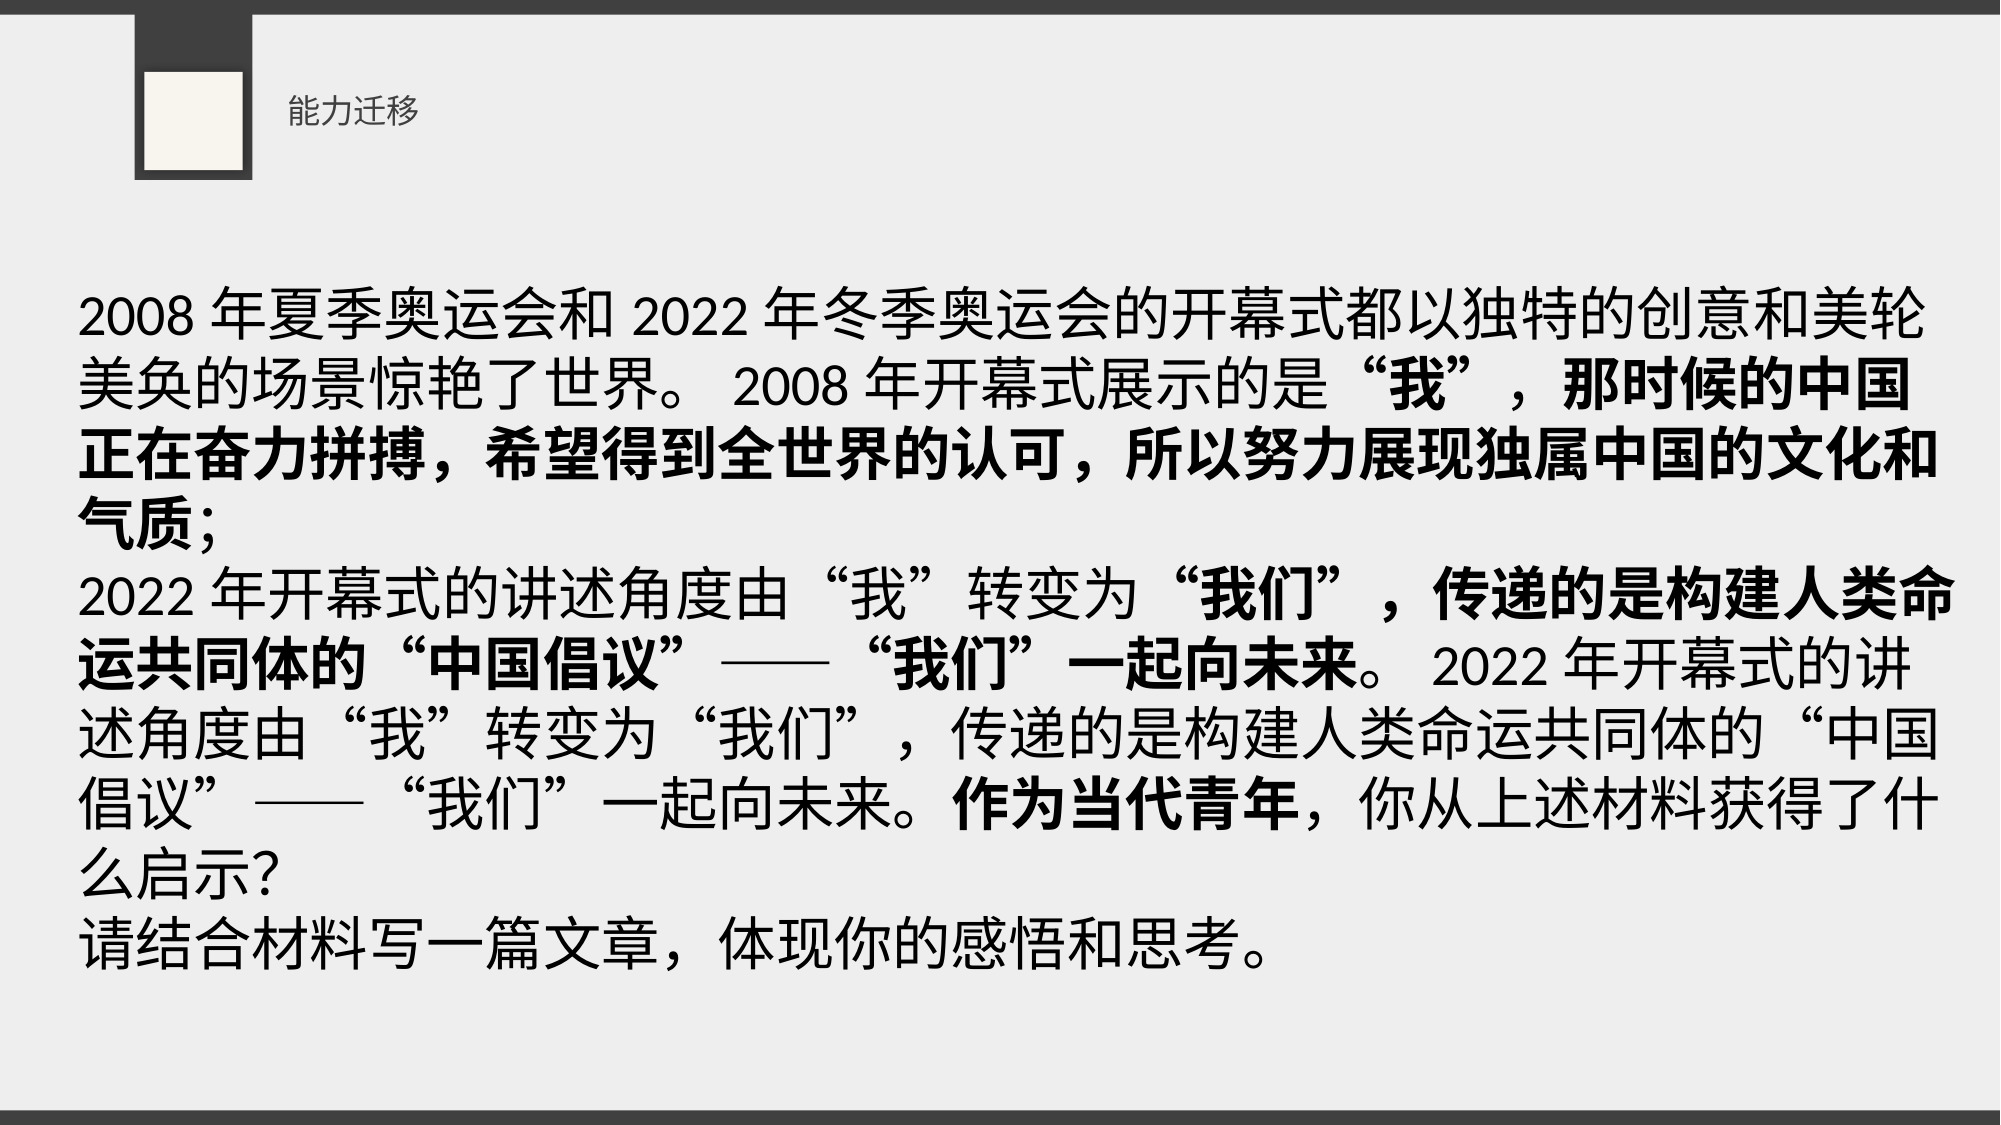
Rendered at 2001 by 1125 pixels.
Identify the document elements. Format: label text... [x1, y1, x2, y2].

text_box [134, 0, 253, 180]
text_box [0, 1109, 2000, 1125]
text_box 2008年夏季奥运会和2022年冬季奥运会的开幕式都以独特的创意和美轮美奂的场景惊艳了世界。2008年开幕式展示的是“我”，那时候的中国正在奋力拼搏，希望得到全世界的认可，所以努力展现独属中国的文化和气质； 2022年开幕式的讲述角度由“我”转变为“我们”，传递的是构建人类命运共同体的“中国倡议”——“我们”一起向未来。2022年开幕式的讲述角度由“我”转变为“我们”，传递的是构建人类命运共同体的“中国倡议”——“我们”一起向未来。作为当代青年，你从上述材料获得了什么启示？ 请结合材料写一篇文章，体现你的感悟和思考。 [62, 269, 1985, 1055]
text_box [0, 0, 134, 16]
text_box [253, 0, 2000, 16]
text_box 能力迁移 [272, 52, 436, 138]
